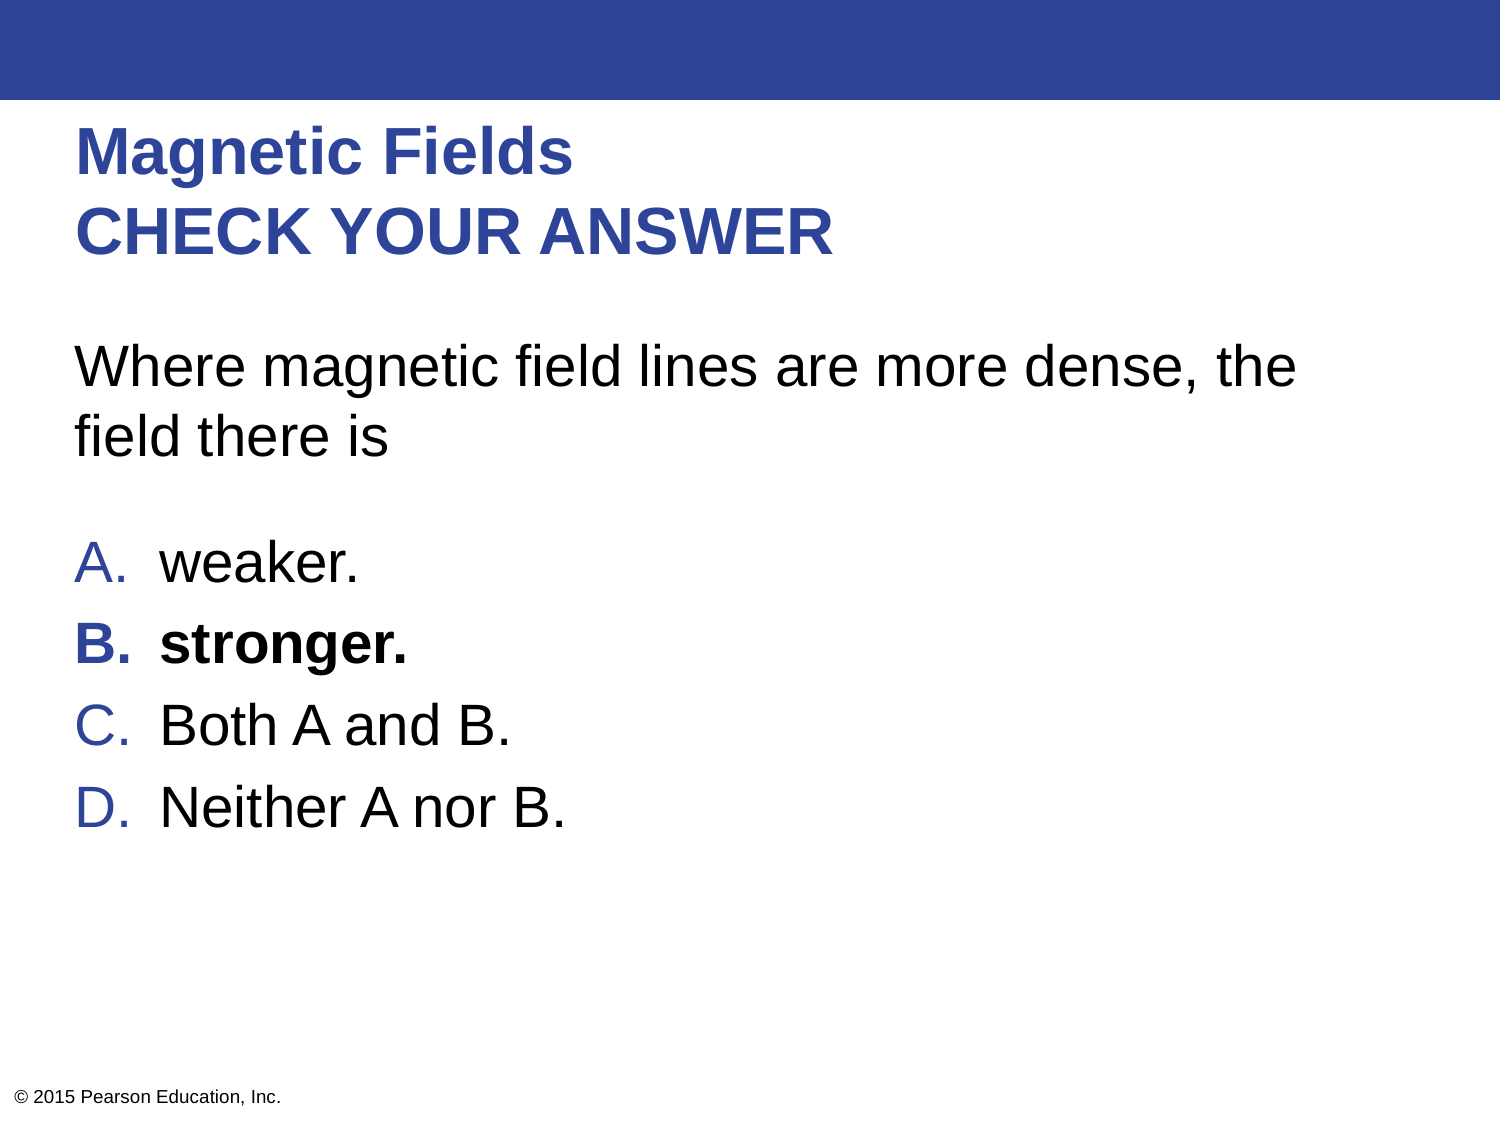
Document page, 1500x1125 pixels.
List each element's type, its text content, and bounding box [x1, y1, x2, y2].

title Magnetic Fields CHECK YOUR ANSWER [0, 100, 1500, 278]
list Where magnetic field lines are more dense, the field there is weaker. stronger. Both A and B. Neither A nor B. [59, 321, 1410, 1085]
footer © 2015 Pearson Education, Inc. [14, 1084, 900, 1115]
